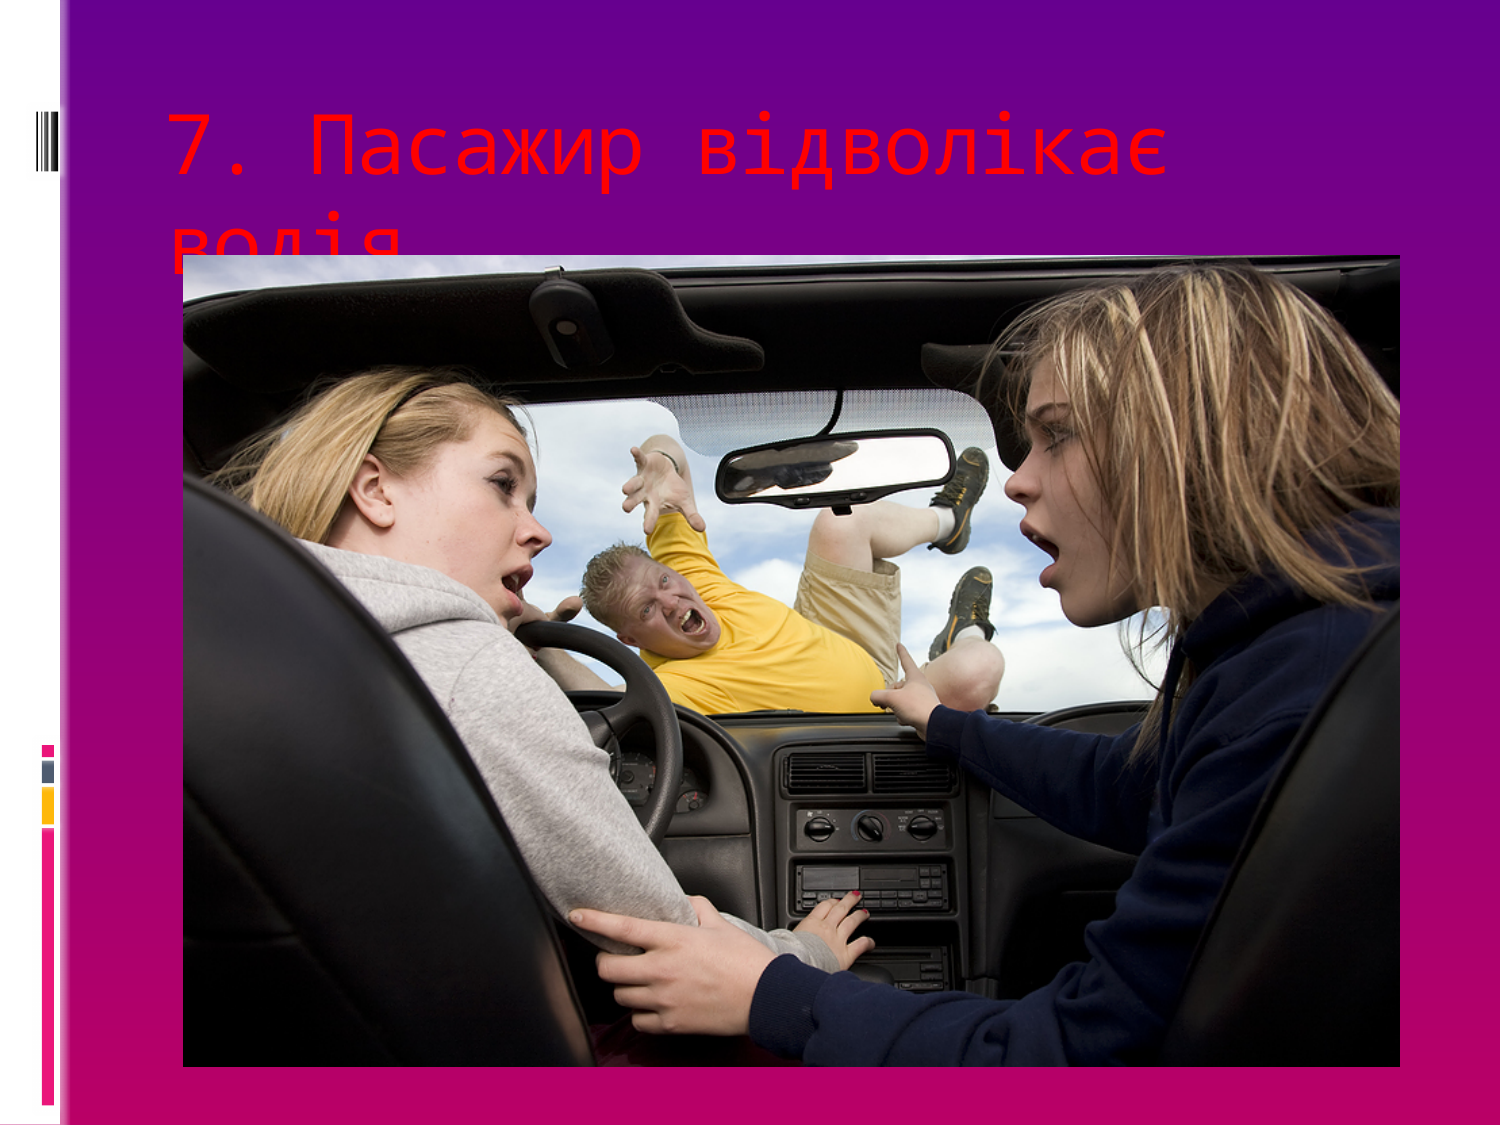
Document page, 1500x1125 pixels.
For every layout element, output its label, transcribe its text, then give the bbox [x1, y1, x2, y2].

title 7. Пасажир відволікає водія [150, 83, 1425, 234]
picture [182, 254, 1400, 1067]
